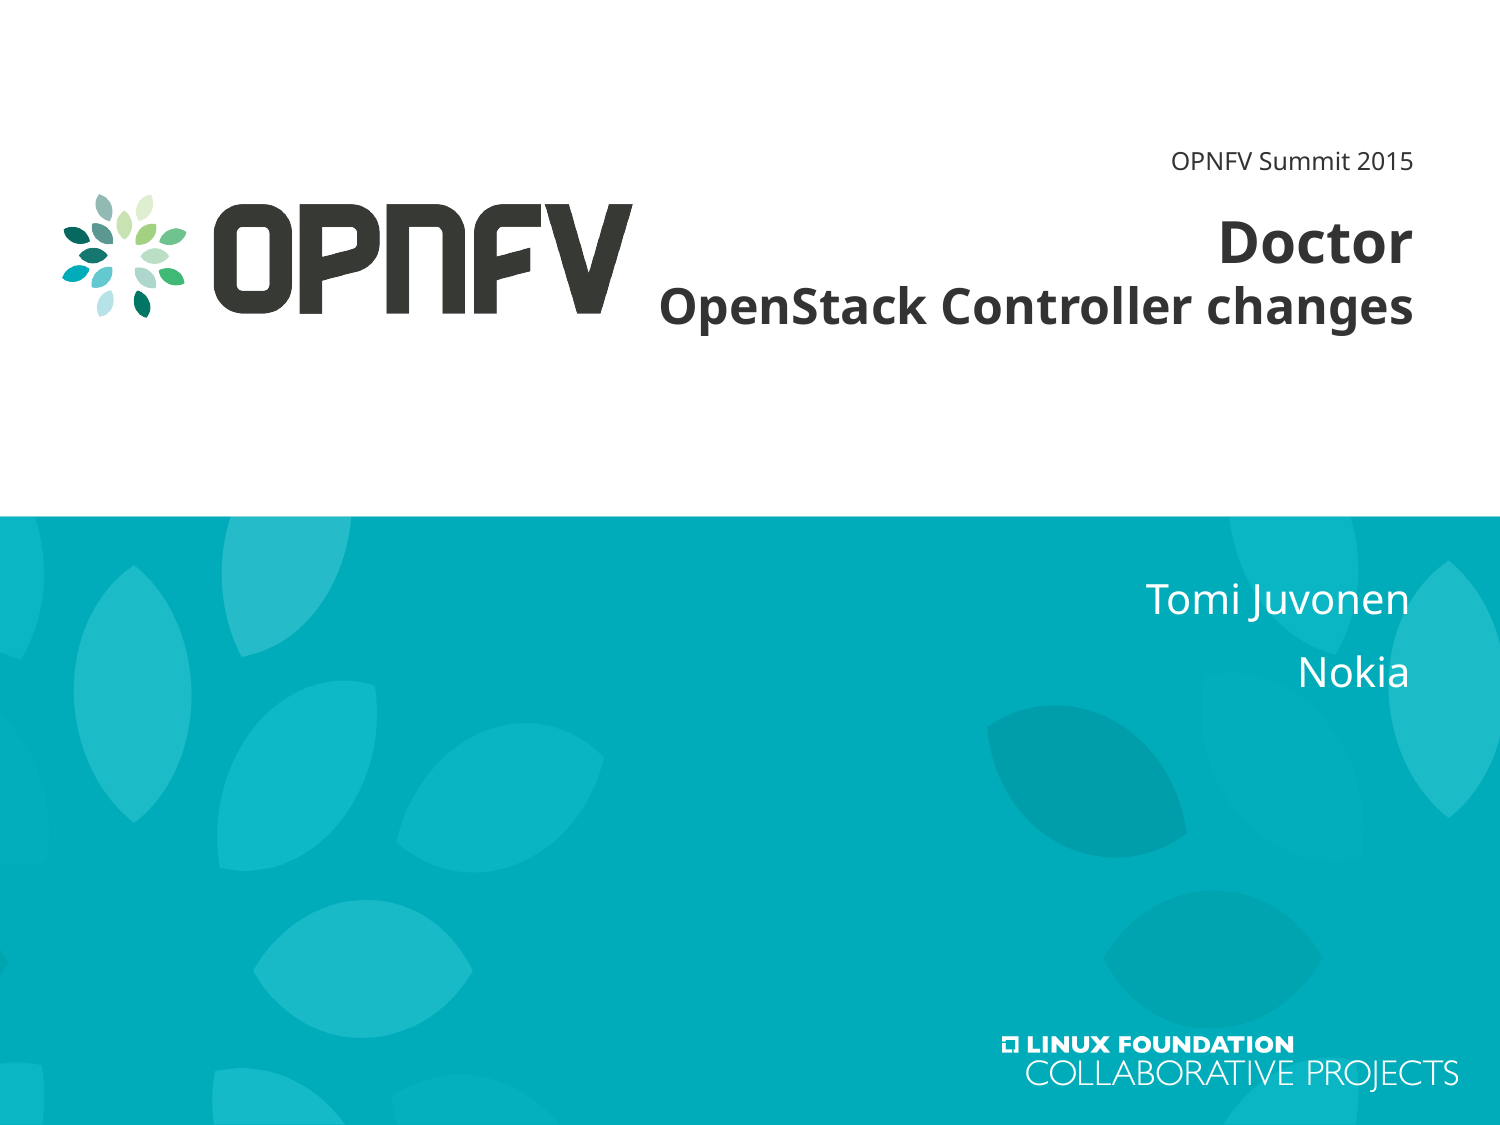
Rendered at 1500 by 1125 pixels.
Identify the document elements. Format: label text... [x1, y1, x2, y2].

picture [62, 193, 634, 319]
text_box OPNFV Summit 2015 Doctor OpenStack Controller changes [632, 137, 1430, 424]
picture [0, 516, 1500, 1125]
